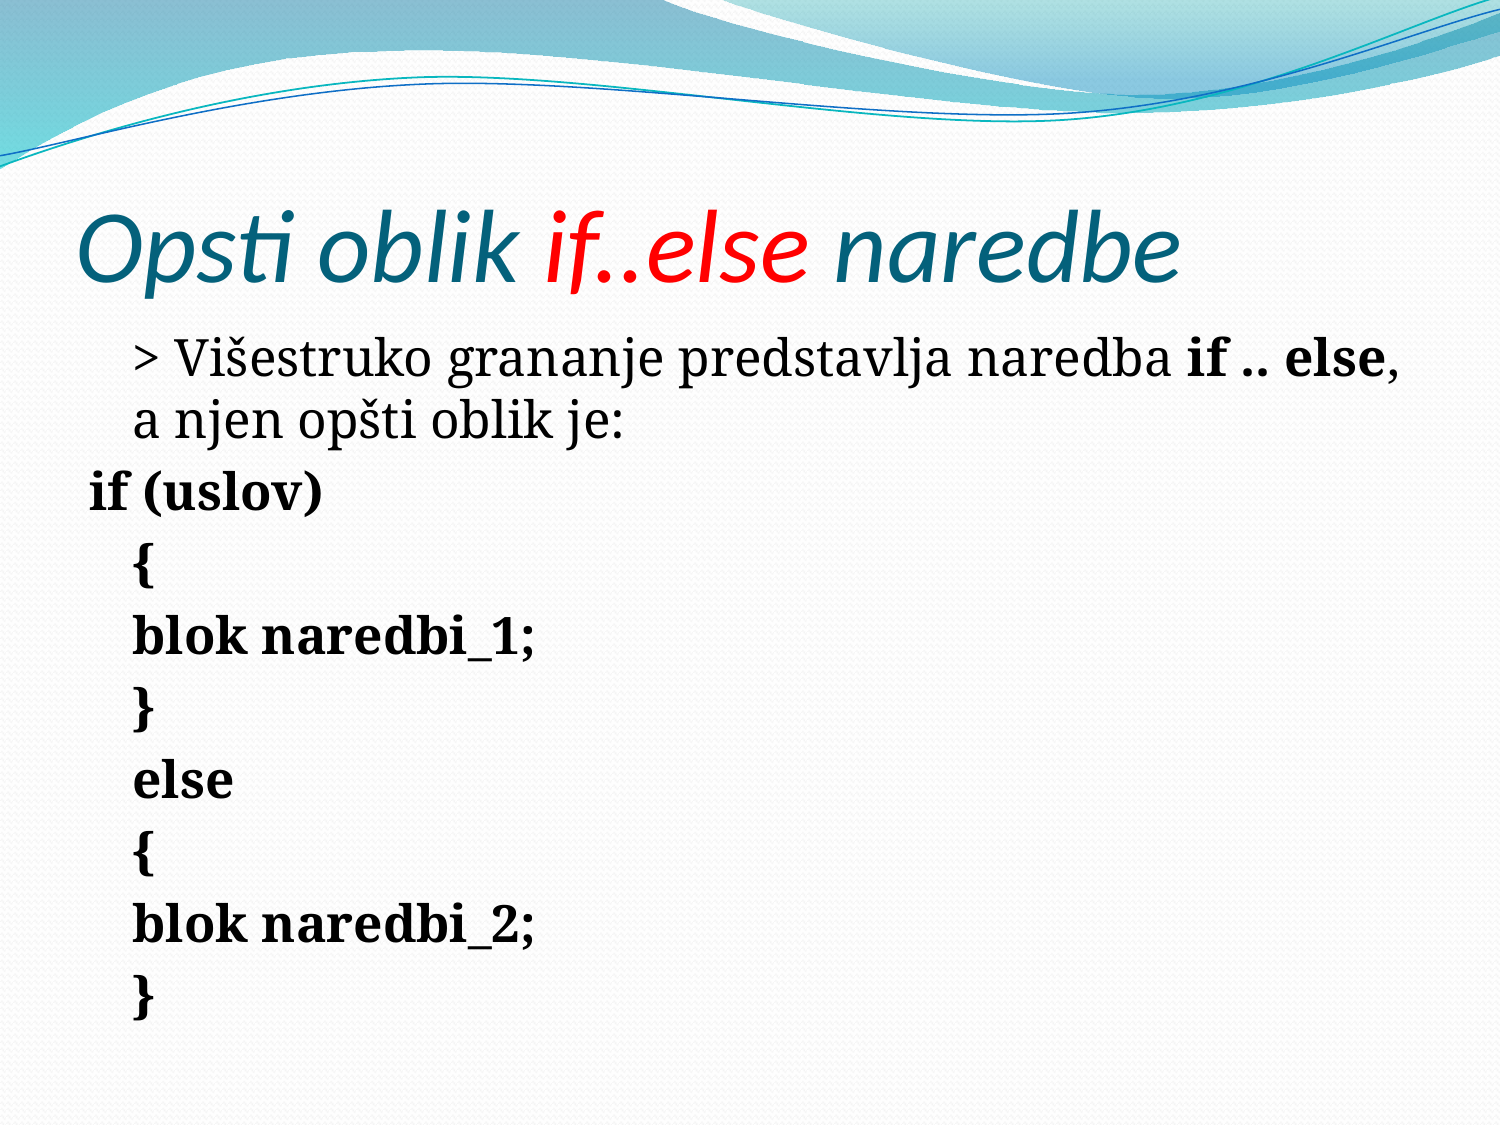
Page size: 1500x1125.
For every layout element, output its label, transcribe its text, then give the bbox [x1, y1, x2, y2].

title Opsti oblik if..else naredbe [75, 115, 1425, 303]
list > Višestruko grananje predstavlja naredba if .. else, a njen opšti oblik je: if (uslov) { blok naredbi_1; } else { blok naredbi_2; } [75, 317, 1425, 1038]
